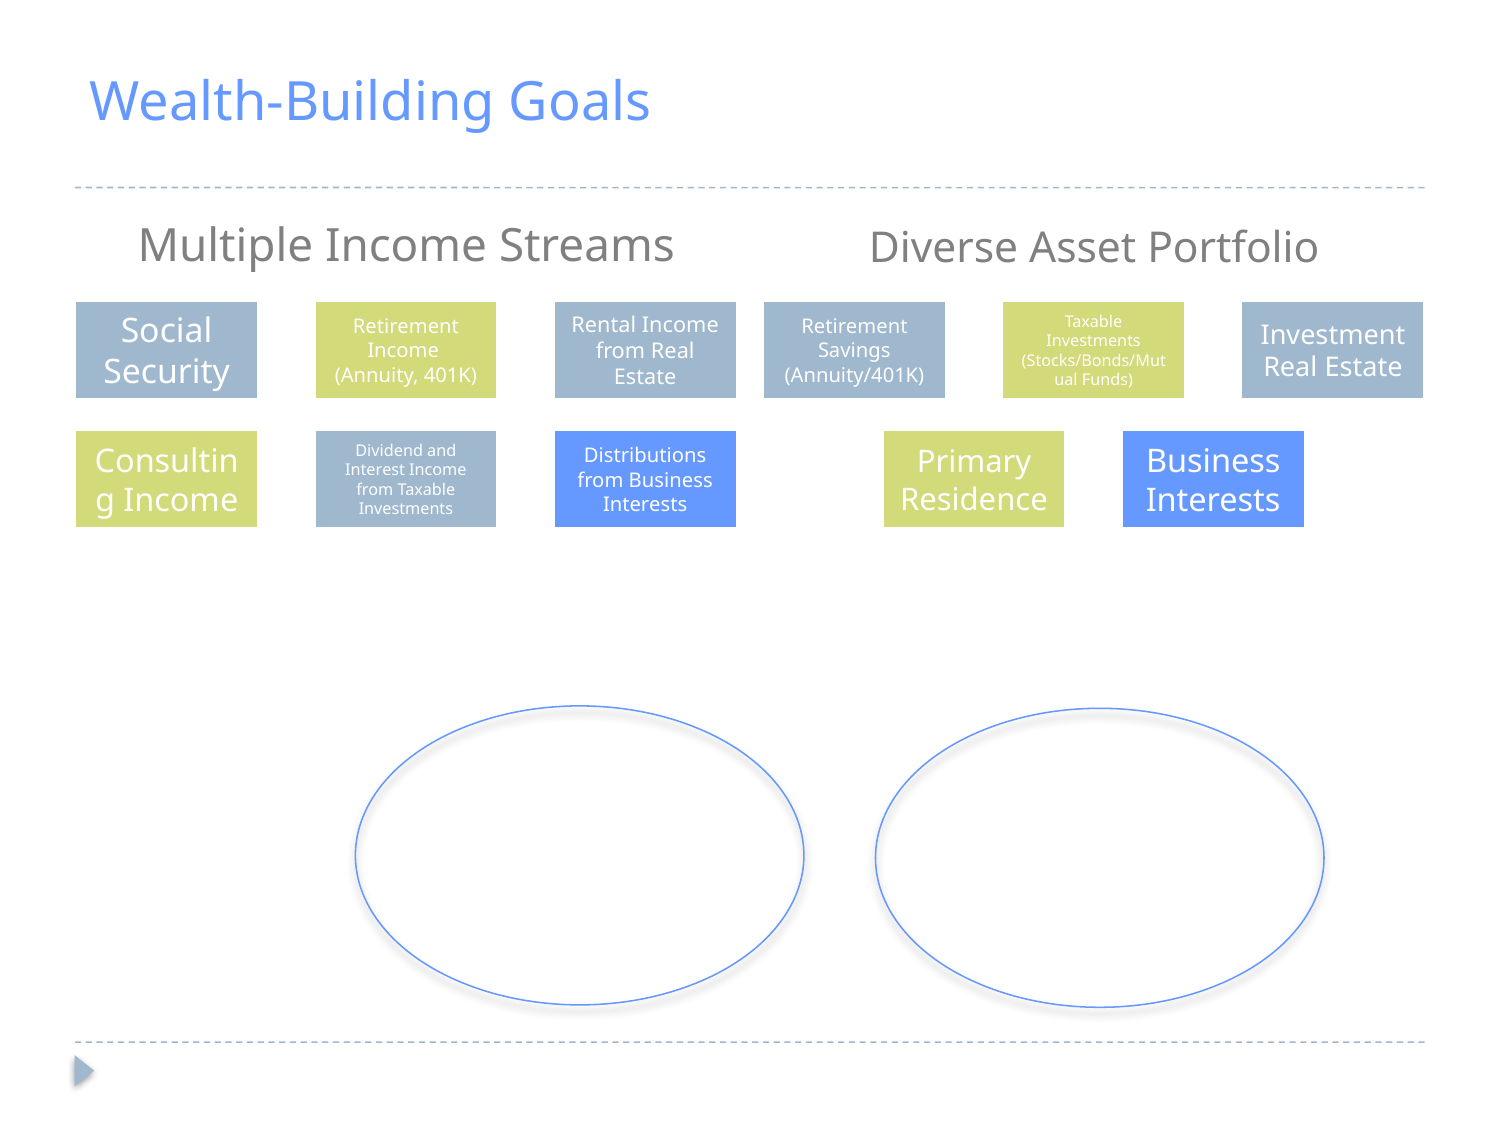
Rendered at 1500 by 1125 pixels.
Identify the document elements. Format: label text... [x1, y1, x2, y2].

text_box [743, 751, 756, 959]
text_box [445, 976, 714, 1006]
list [762, 299, 1426, 963]
list Diverse Asset Portfolio [762, 212, 1426, 279]
text_box [960, 976, 1239, 1009]
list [74, 299, 738, 963]
list Multiple Income Streams [74, 210, 738, 279]
title Wealth-Building Goals [75, 37, 1425, 159]
